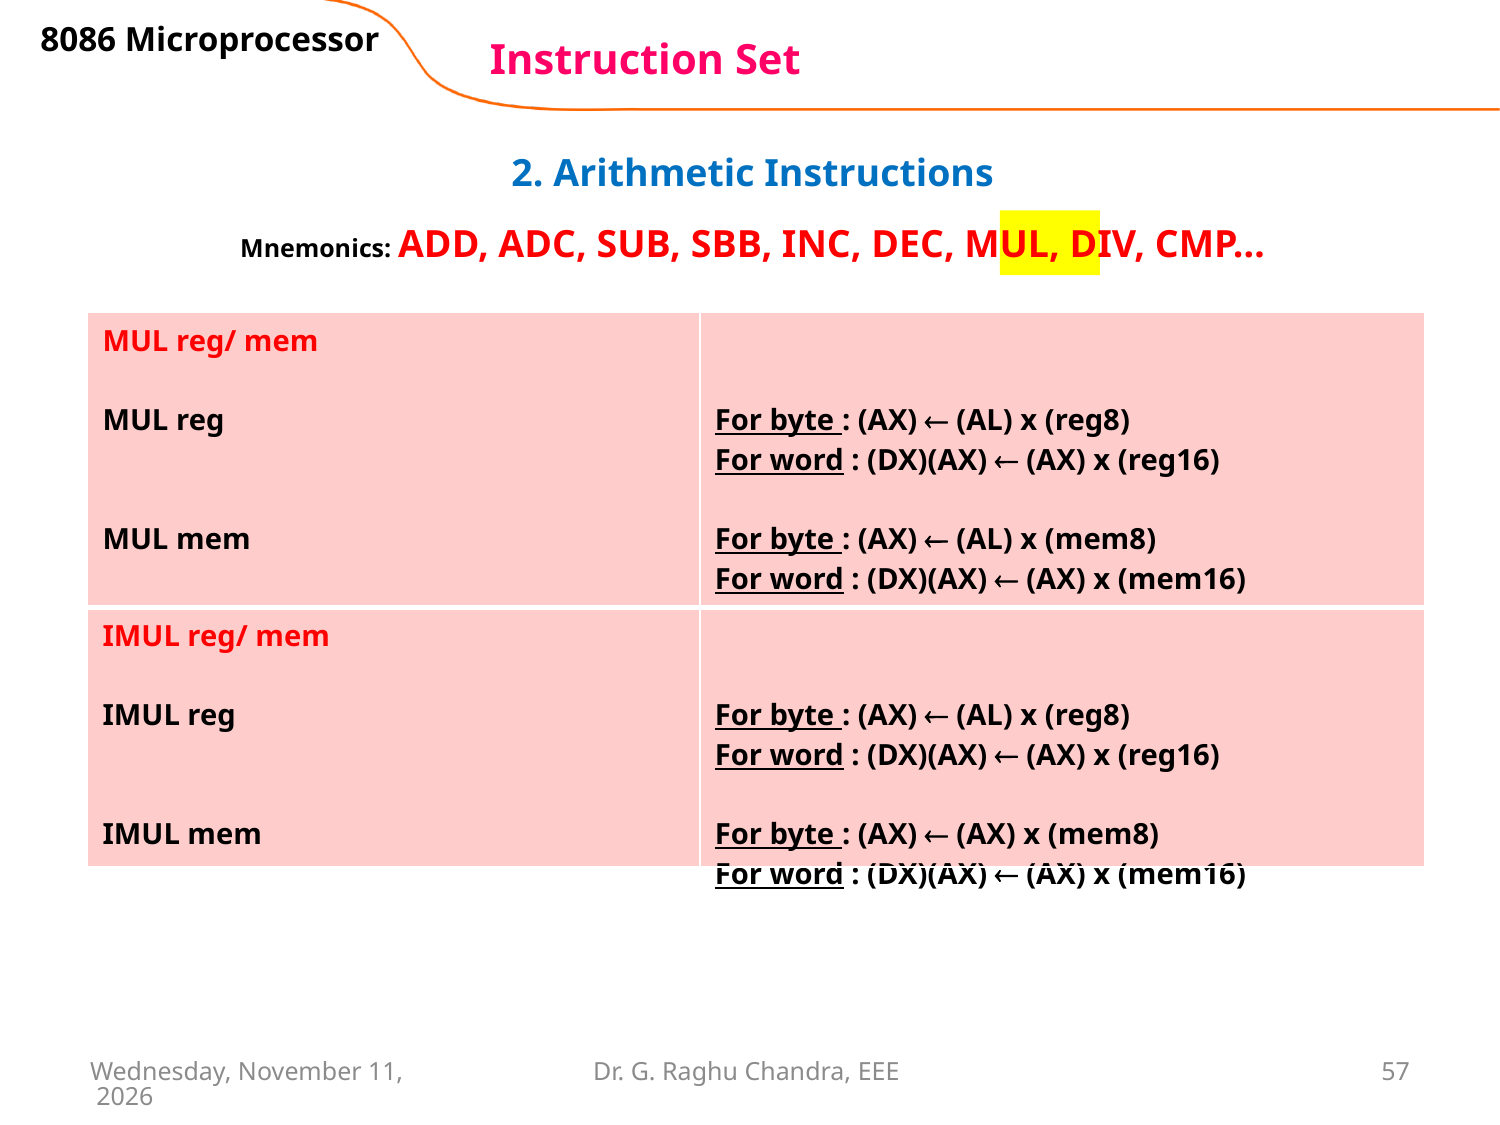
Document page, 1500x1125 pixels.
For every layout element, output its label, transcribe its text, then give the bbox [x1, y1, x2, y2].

text_box Mnemonics: ADD, ADC, SUB, SBB, INC, DEC, MUL, DIV, CMP… [43, 212, 1463, 273]
slide_number 57 [1074, 1042, 1425, 1103]
text_box [998, 273, 1102, 277]
table_header For byte : (AX)  (AL) x (reg8) For word : (DX)(AX)  (AX) x (reg16) For byte : (AX)  (AL) x (mem8) For word : (DX)(AX)  (AX) x (mem16) [701, 313, 1424, 605]
table_cell For byte : (AX)  (AL) x (reg8) For word : (DX)(AX)  (AX) x (reg16) For byte : (AX)  (AX) x (mem8) For word : (DX)(AX)  (AX) x (mem16) [701, 610, 1424, 866]
text_box 8086 Microprocessor [10, 10, 411, 66]
text_box [998, 208, 1102, 212]
table_header MUL reg/ mem MUL reg MUL mem [88, 313, 699, 605]
text_box 2. Arithmetic Instructions [41, 137, 1464, 206]
footer Dr. G. Raghu Chandra, EEE [512, 1042, 988, 1103]
table_cell IMUL reg/ mem IMUL reg IMUL mem [88, 610, 699, 866]
title Instruction Set [474, 18, 1463, 99]
picture [308, 0, 1500, 111]
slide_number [75, 1042, 425, 1103]
